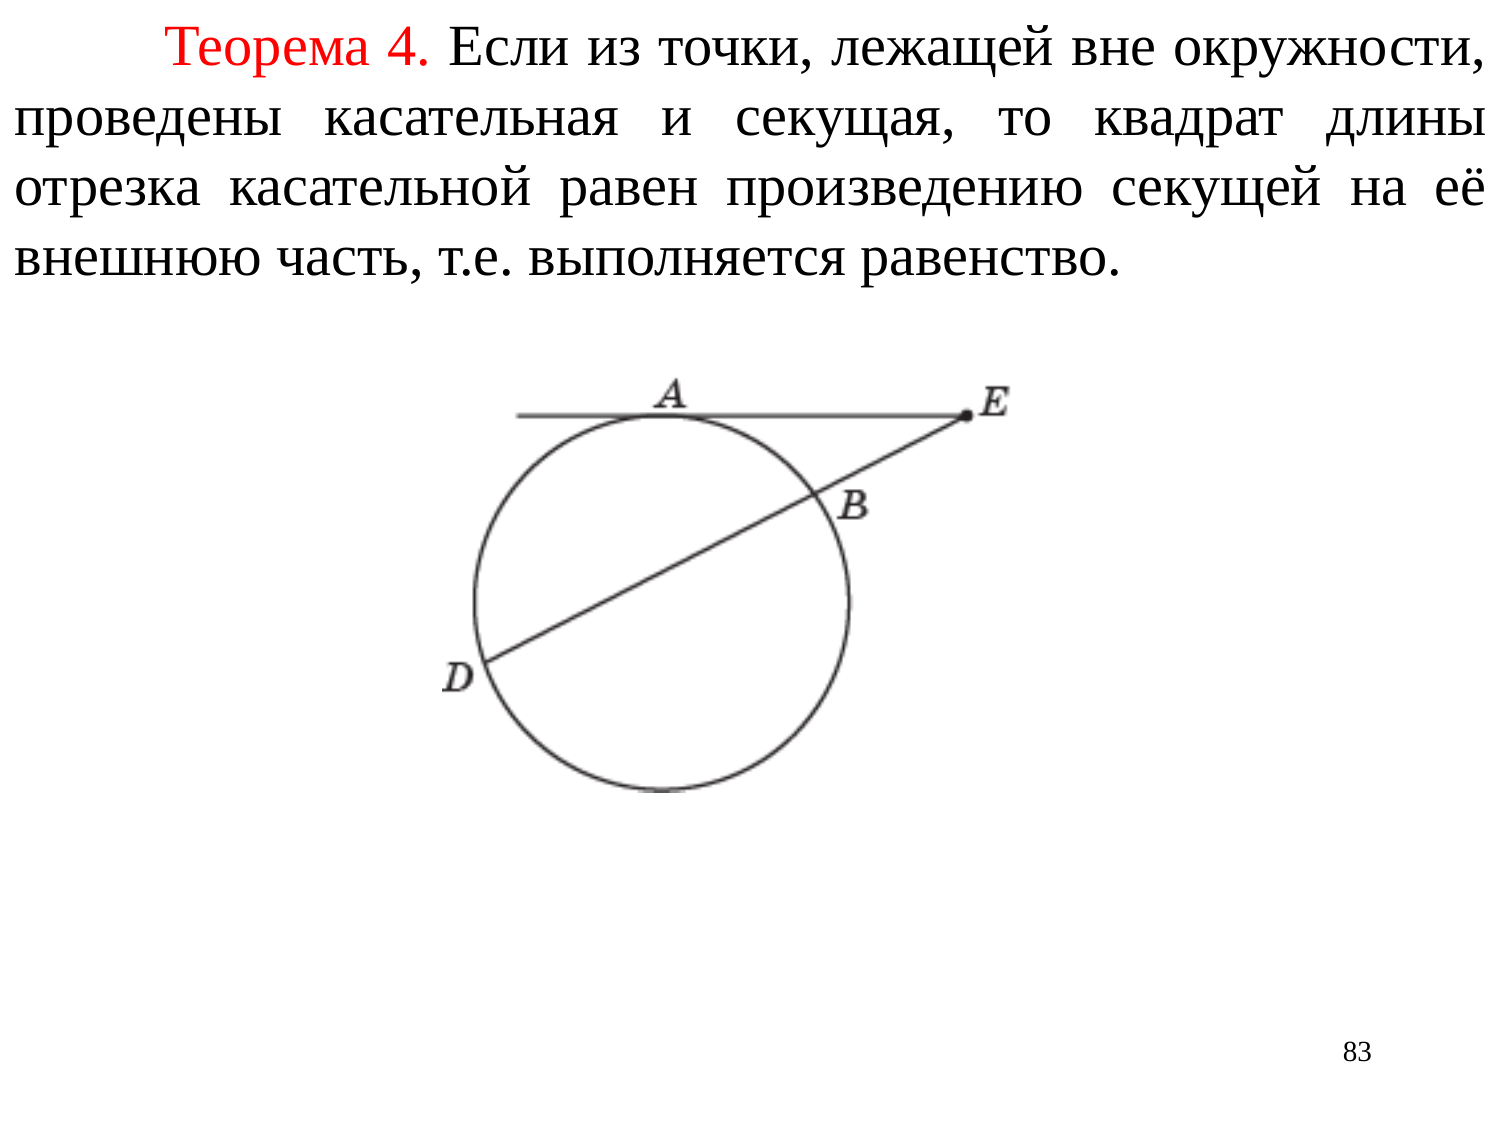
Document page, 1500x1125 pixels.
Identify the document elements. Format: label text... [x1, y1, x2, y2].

slide_number 83 [1074, 1025, 1388, 1100]
picture [442, 374, 1013, 794]
